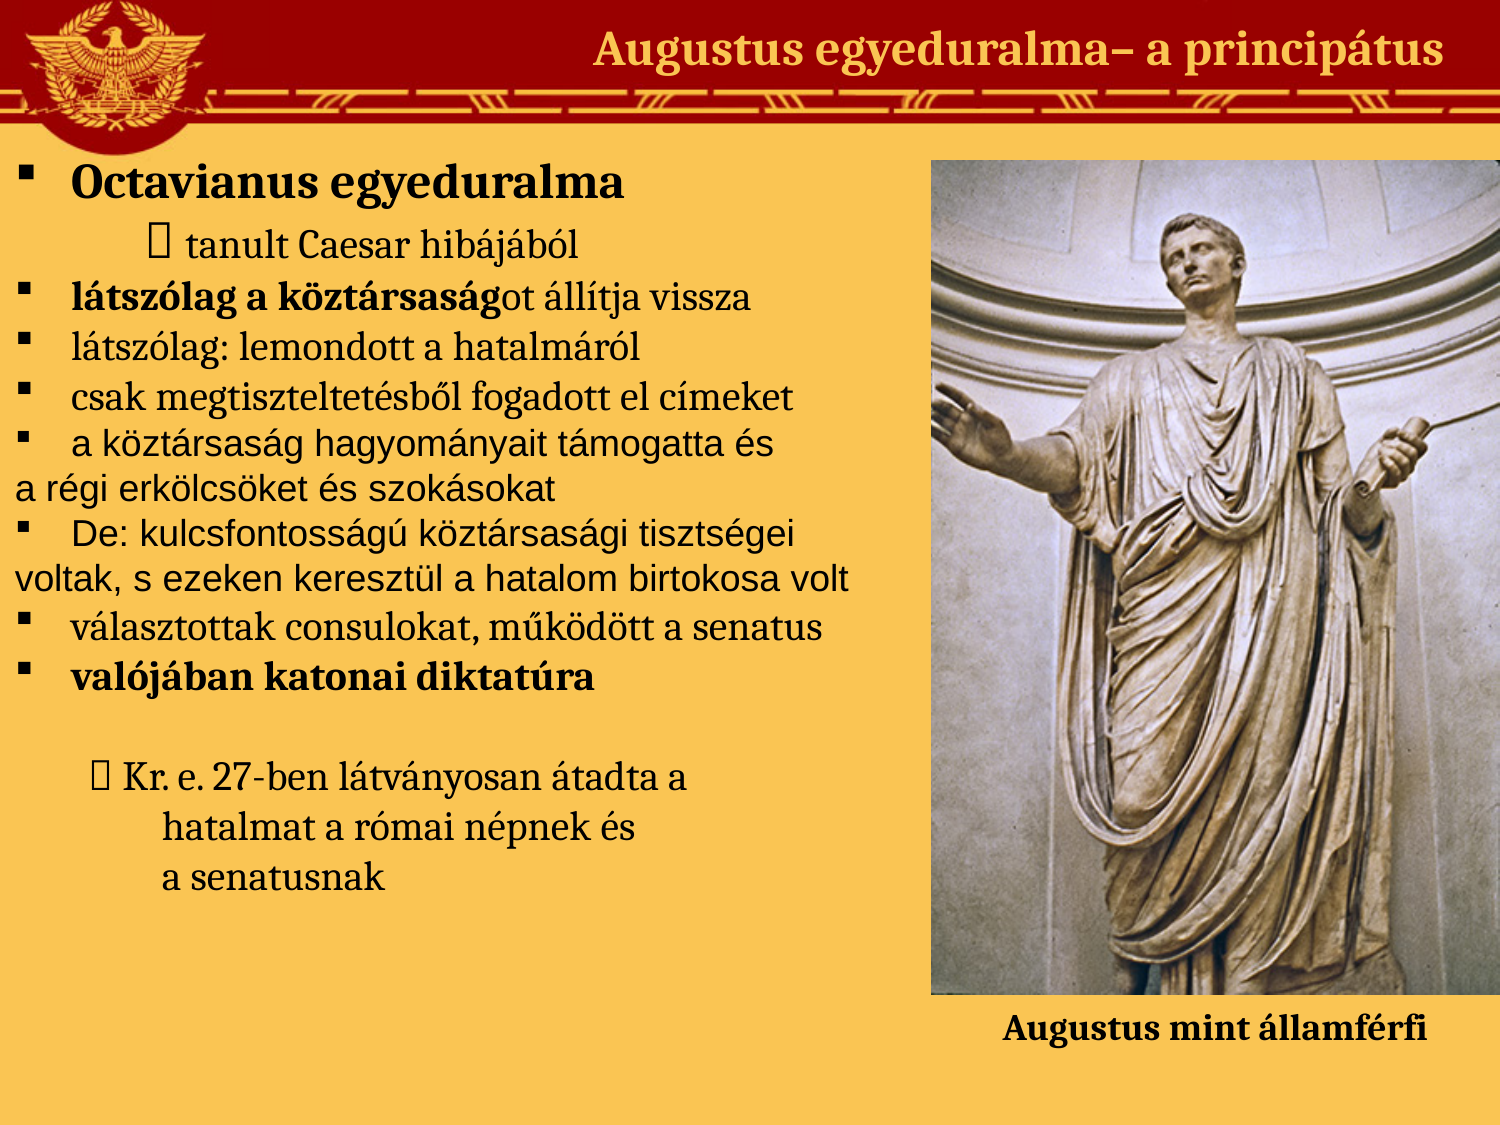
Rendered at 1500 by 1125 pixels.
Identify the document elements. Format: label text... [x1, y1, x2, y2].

text_box Augustus egyeduralma– a principátus [29, 0, 1471, 90]
picture [0, 0, 1500, 141]
picture [0, 160, 1500, 1125]
text_box Octavianus egyeduralma  tanult Caesar hibájából látszólag a köztársaságot állítja vissza látszólag: lemondott a hatalmáról csak megtiszteltetésből fogadott el címeket a köztársaság hagyományait támogatta és a régi erkölcsöket és szokásokat De: kulcsfontosságú köztársasági tisztségei voltak, s ezeken keresztül a hatalom birtokosa volt választottak consulokat, működött a senatus valójában katonai diktatúra  Kr. e. 27-ben látványosan átadta a hatalmat a római népnek és a senatusnak [0, 141, 1500, 610]
text_box Augustus mint államférfi [930, 995, 1500, 1050]
